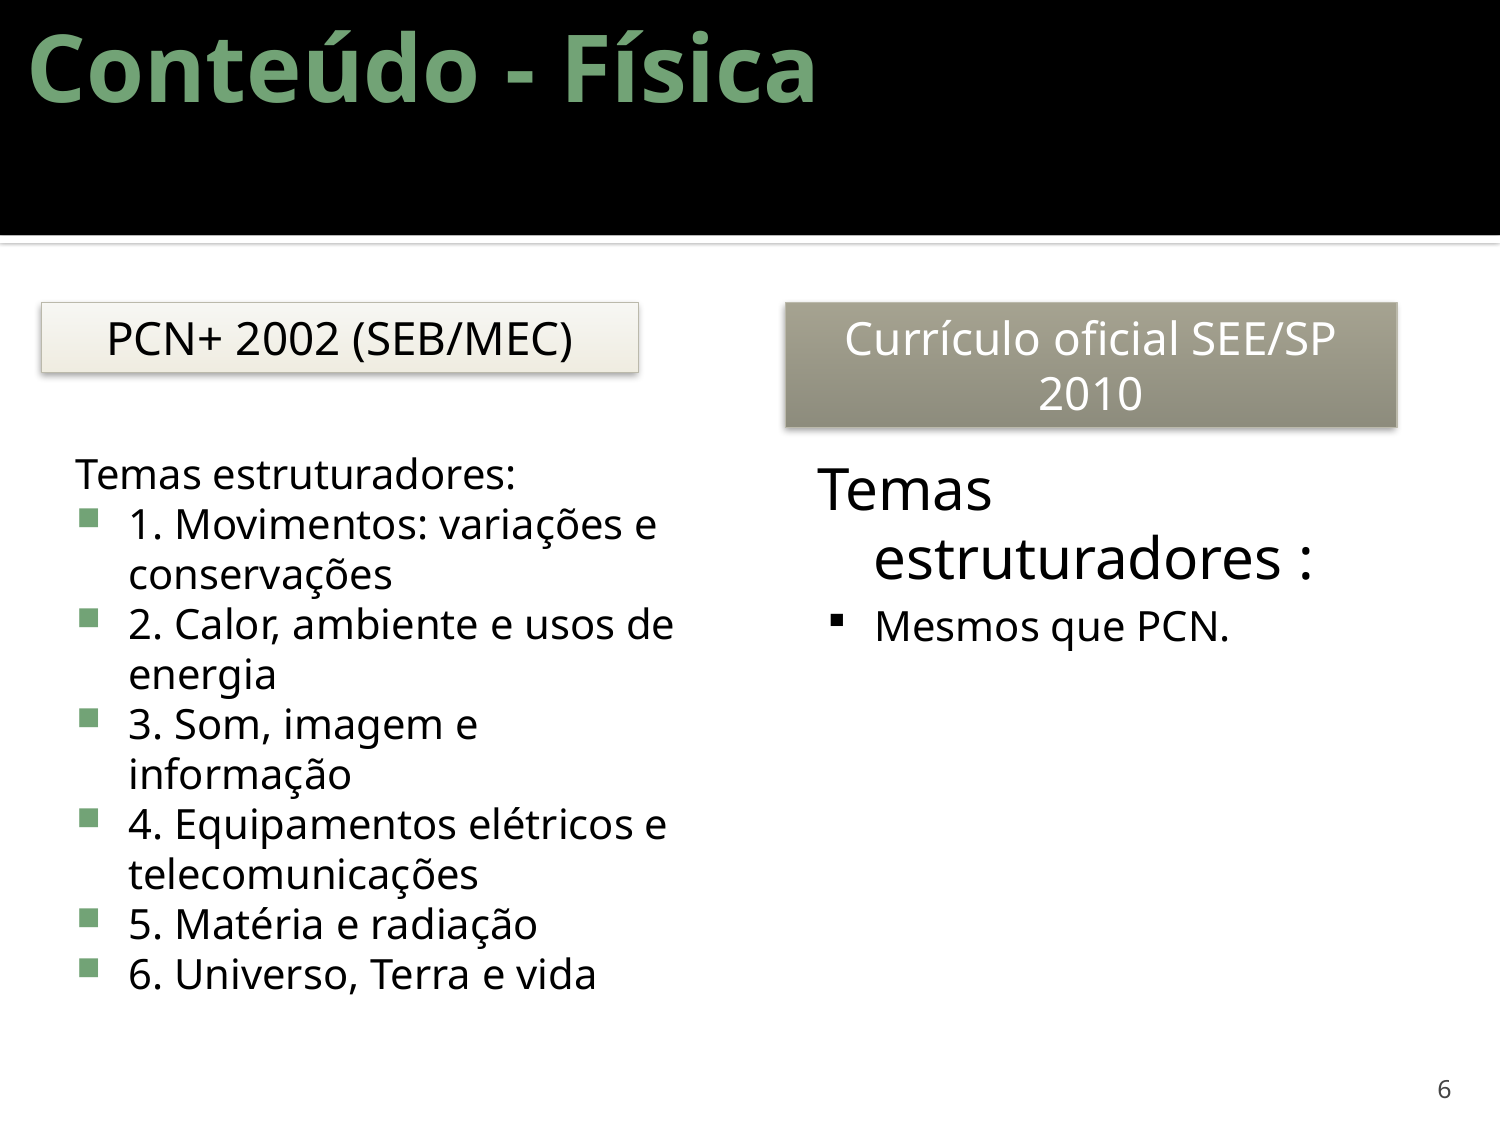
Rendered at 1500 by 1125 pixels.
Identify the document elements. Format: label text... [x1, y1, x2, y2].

slide_number 6 [1345, 1062, 1467, 1108]
text_box Currículo oficial SEE/SP 2010 [785, 302, 1398, 428]
text_box PCN+ 2002 (SEB/MEC) [41, 302, 639, 373]
title Conteúdo - Física [11, 6, 1086, 124]
text_box Temas estruturadores : Mesmos que PCN. [802, 444, 1424, 882]
list Temas estruturadores: 1. Movimentos: variações e conservações 2. Calor, ambiente e usos de energia 3. Som, imagem e informação 4. Equipamentos elétricos e telecomunicações 5. Matéria e radiação 6. Universo, Terra e vida [41, 432, 710, 988]
